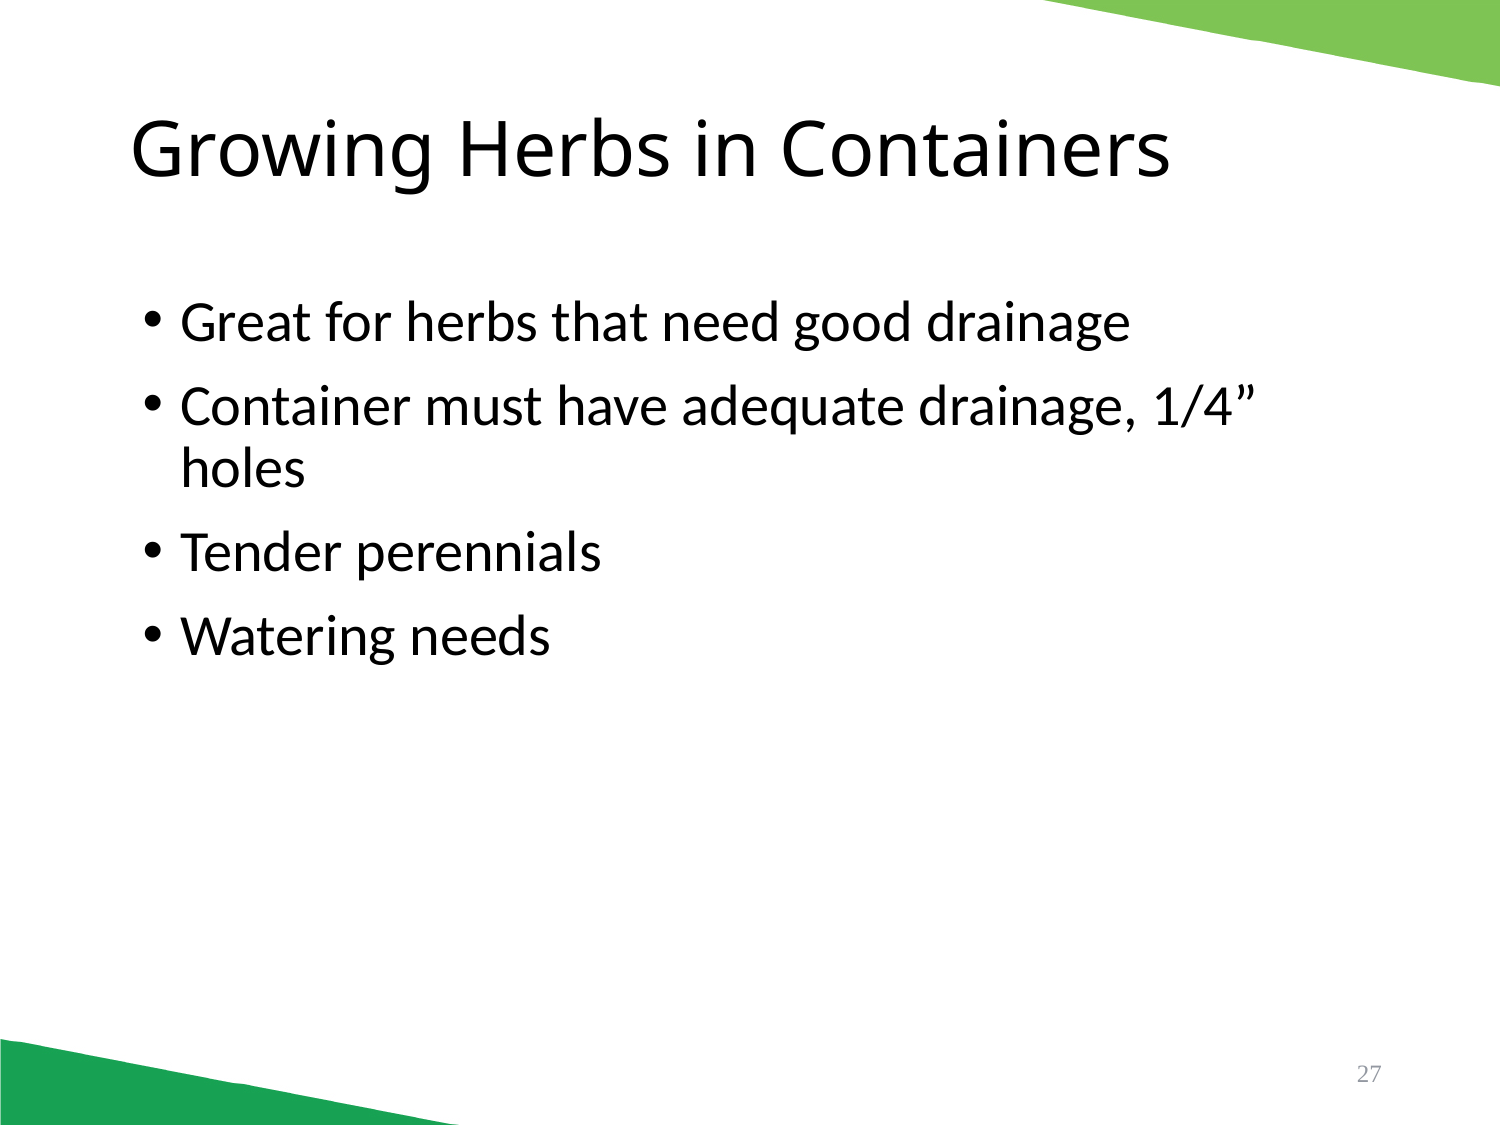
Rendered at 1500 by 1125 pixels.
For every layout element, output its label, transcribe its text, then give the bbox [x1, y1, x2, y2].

title Growing Herbs in Containers [115, 101, 1291, 202]
list Great for herbs that need good drainage Container must have adequate drainage, 1/4” holes Tender perennials Watering needs [127, 283, 1291, 1021]
slide_number 27 [1059, 1042, 1397, 1103]
picture [0, 0, 1500, 1125]
